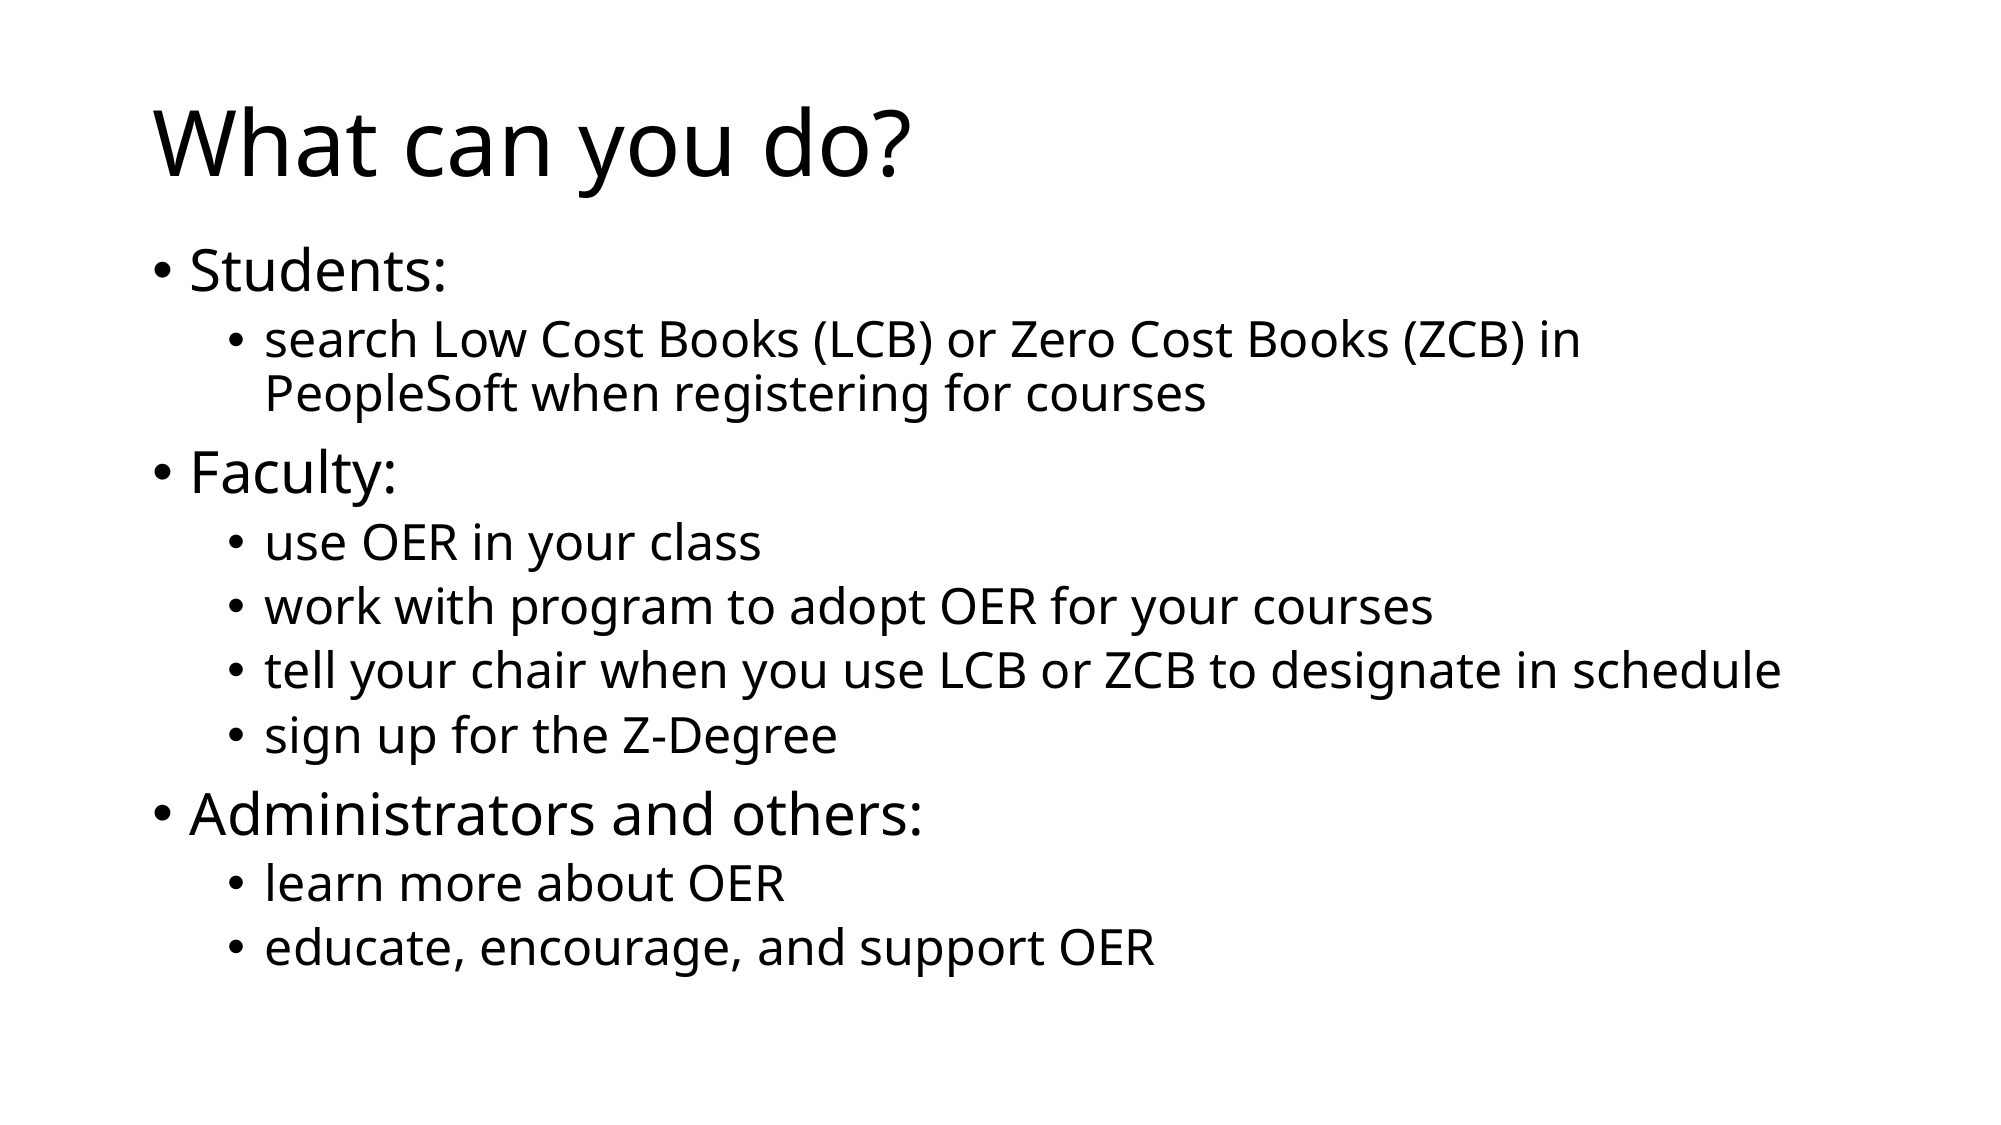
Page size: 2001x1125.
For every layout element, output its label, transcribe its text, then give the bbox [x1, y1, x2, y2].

list Students: search Low Cost Books (LCB) or Zero Cost Books (ZCB) in PeopleSoft when registering for courses Faculty: use OER in your class work with program to adopt OER for your courses tell your chair when you use LCB or ZCB to designate in schedule sign up for the Z-Degree Administrators and others: learn more about OER educate, encourage, and support OER [137, 233, 1863, 1014]
title What can you do? [137, 59, 1863, 233]
